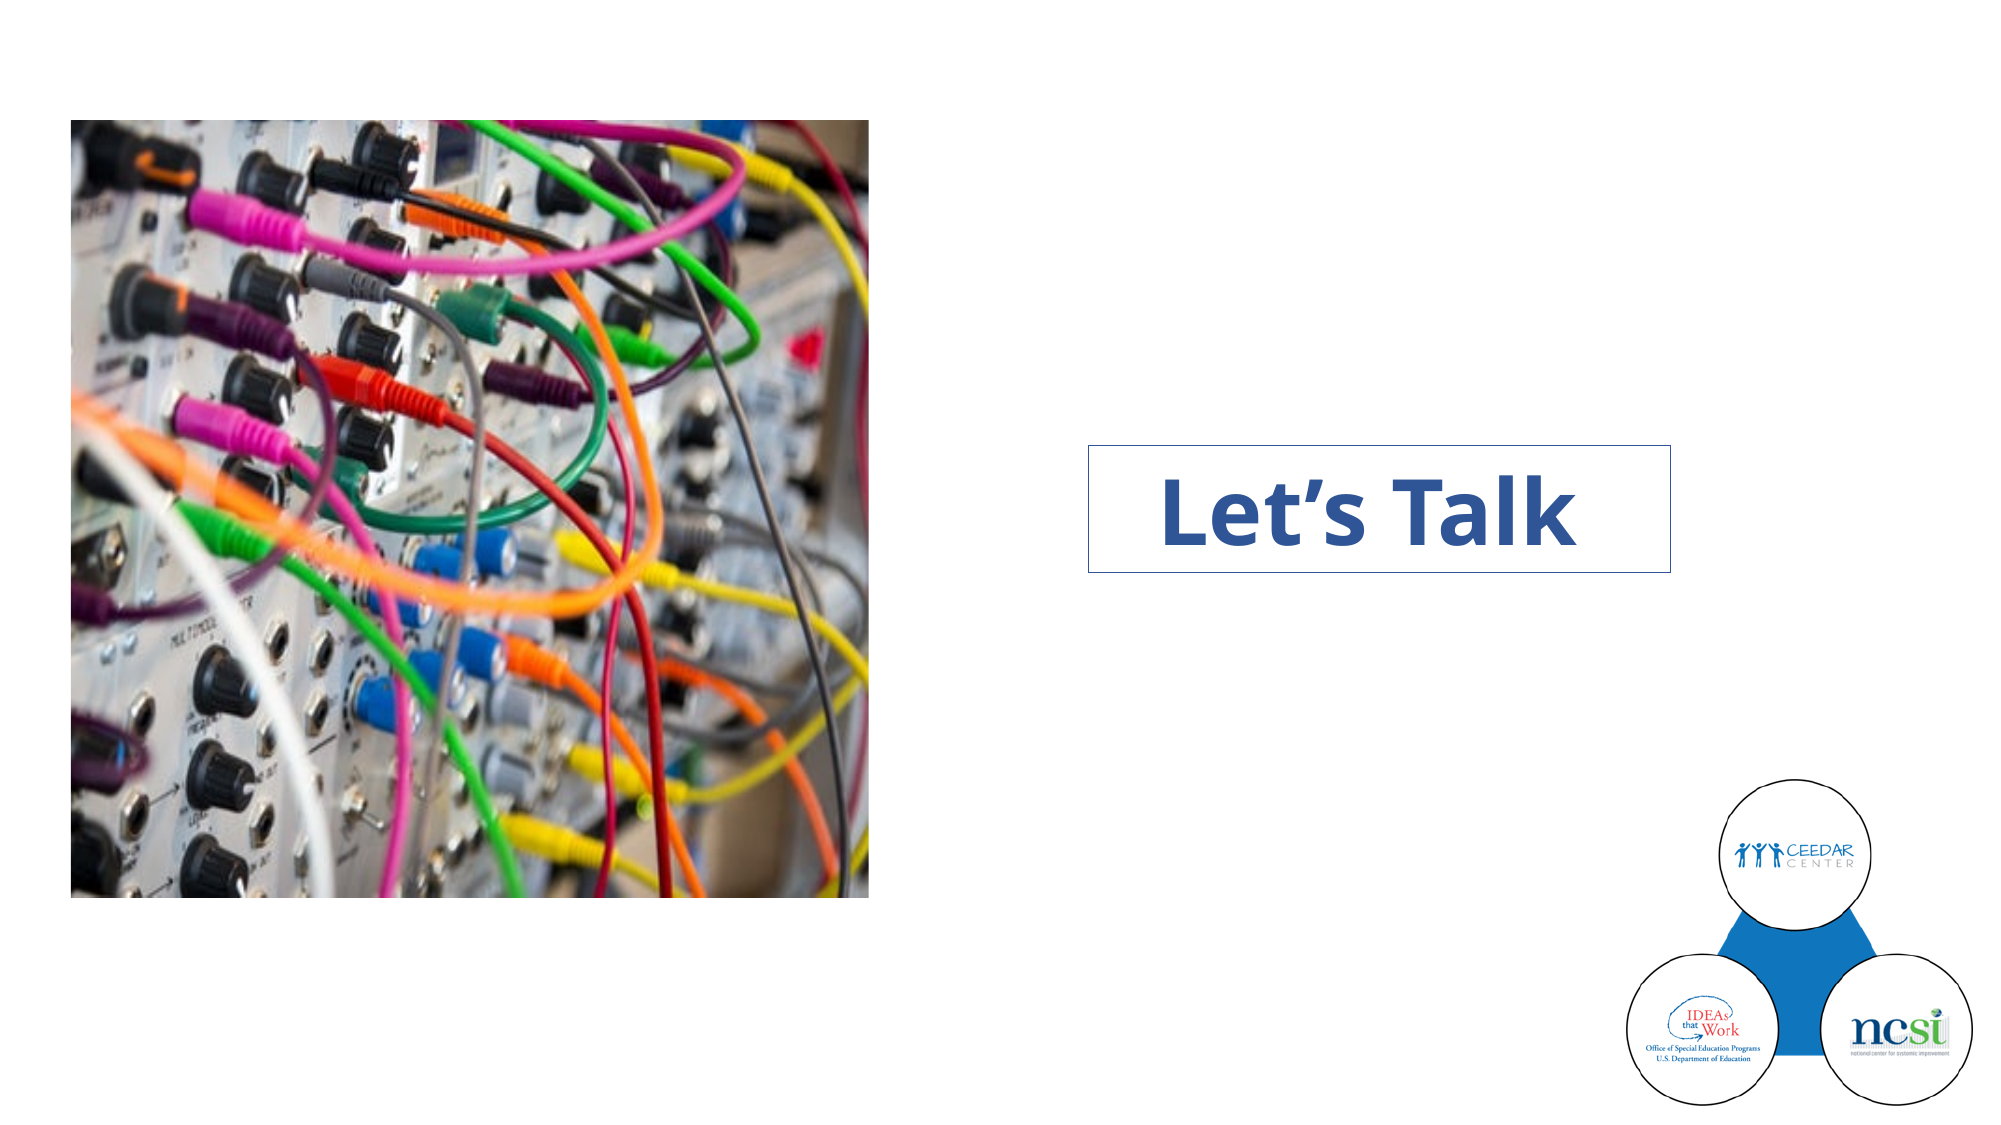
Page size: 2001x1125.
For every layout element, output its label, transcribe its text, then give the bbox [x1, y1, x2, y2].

picture [70, 120, 869, 898]
title Let’s Talk [1088, 445, 1671, 573]
picture [1612, 758, 1987, 1125]
